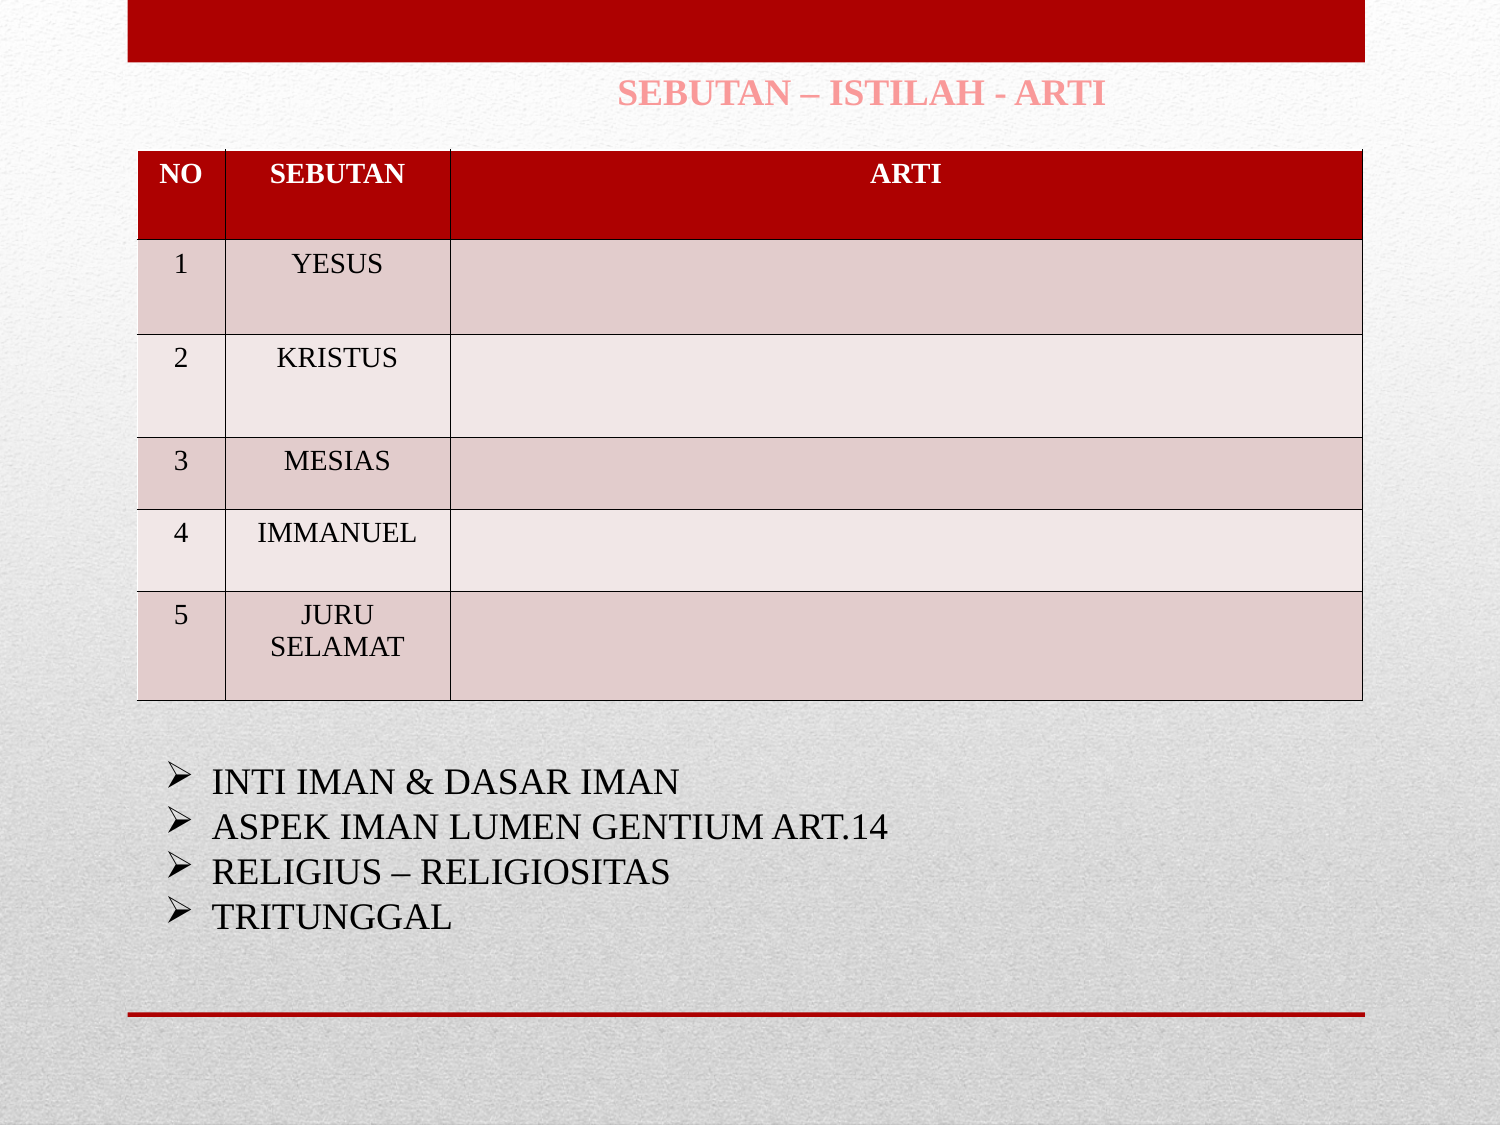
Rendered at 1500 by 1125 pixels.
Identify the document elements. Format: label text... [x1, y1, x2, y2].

table_cell 2 [138, 335, 225, 437]
text_box SEBUTAN – ISTILAH - ARTI [602, 60, 1122, 121]
table_header SEBUTAN [226, 151, 450, 239]
table_cell YESUS [226, 240, 450, 334]
table_cell [451, 438, 1362, 509]
table_cell JURU SELAMAT [226, 592, 450, 700]
table_header ARTI [451, 151, 1362, 239]
table_cell [451, 240, 1362, 334]
table_cell IMMANUEL [226, 510, 450, 591]
table_cell 5 [138, 592, 225, 700]
table_cell 4 [138, 510, 225, 591]
table_cell KRISTUS [226, 335, 450, 437]
table_cell [451, 335, 1362, 437]
text_box INTI IMAN & DASAR IMAN ASPEK IMAN LUMEN GENTIUM ART.14 RELIGIUS – RELIGIOSITAS TRITUNGGAL [149, 749, 1350, 945]
table_cell 3 [138, 438, 225, 509]
table_cell [451, 592, 1362, 700]
table_cell 1 [138, 240, 225, 334]
table_cell [451, 510, 1362, 591]
table_cell MESIAS [226, 438, 450, 509]
table_header NO [138, 151, 225, 239]
